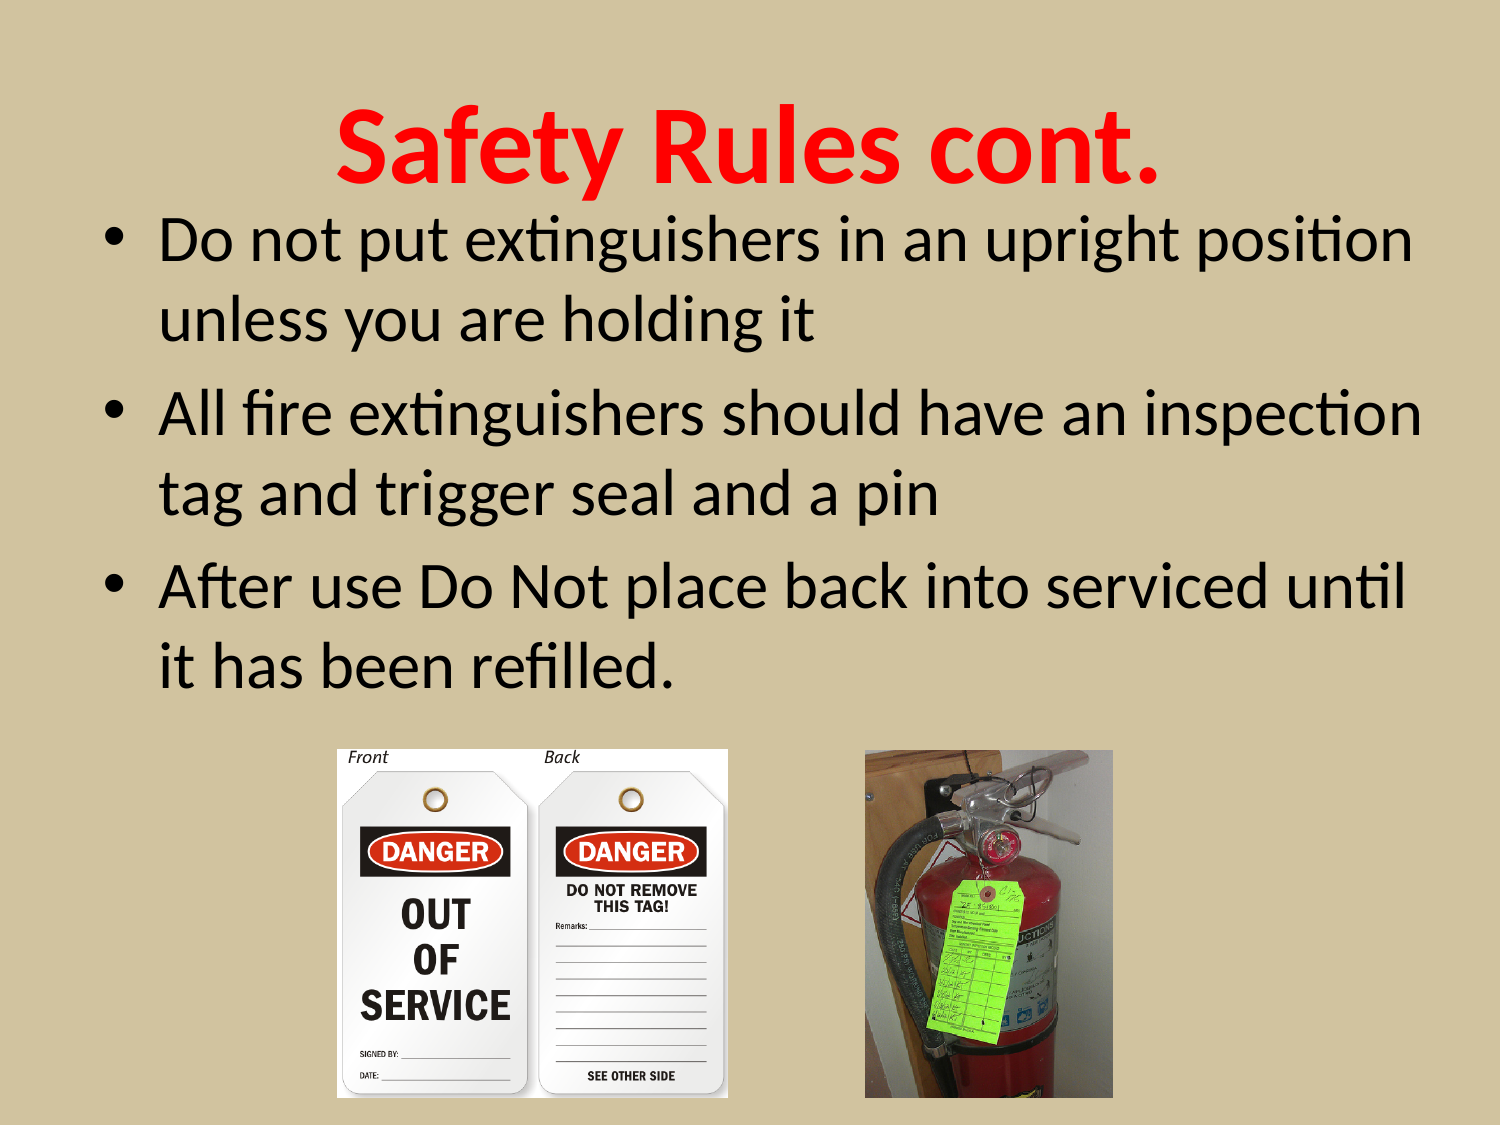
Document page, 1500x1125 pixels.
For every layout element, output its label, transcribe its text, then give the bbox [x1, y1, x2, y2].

title Safety Rules cont. [75, 45, 1425, 233]
picture [864, 750, 1113, 1098]
list Do not put extinguishers in an upright position unless you are holding it All fire extinguishers should have an inspection tag and trigger seal and a pin After use Do Not place back into serviced until it has been refilled. [87, 187, 1450, 1025]
picture [337, 749, 728, 1098]
